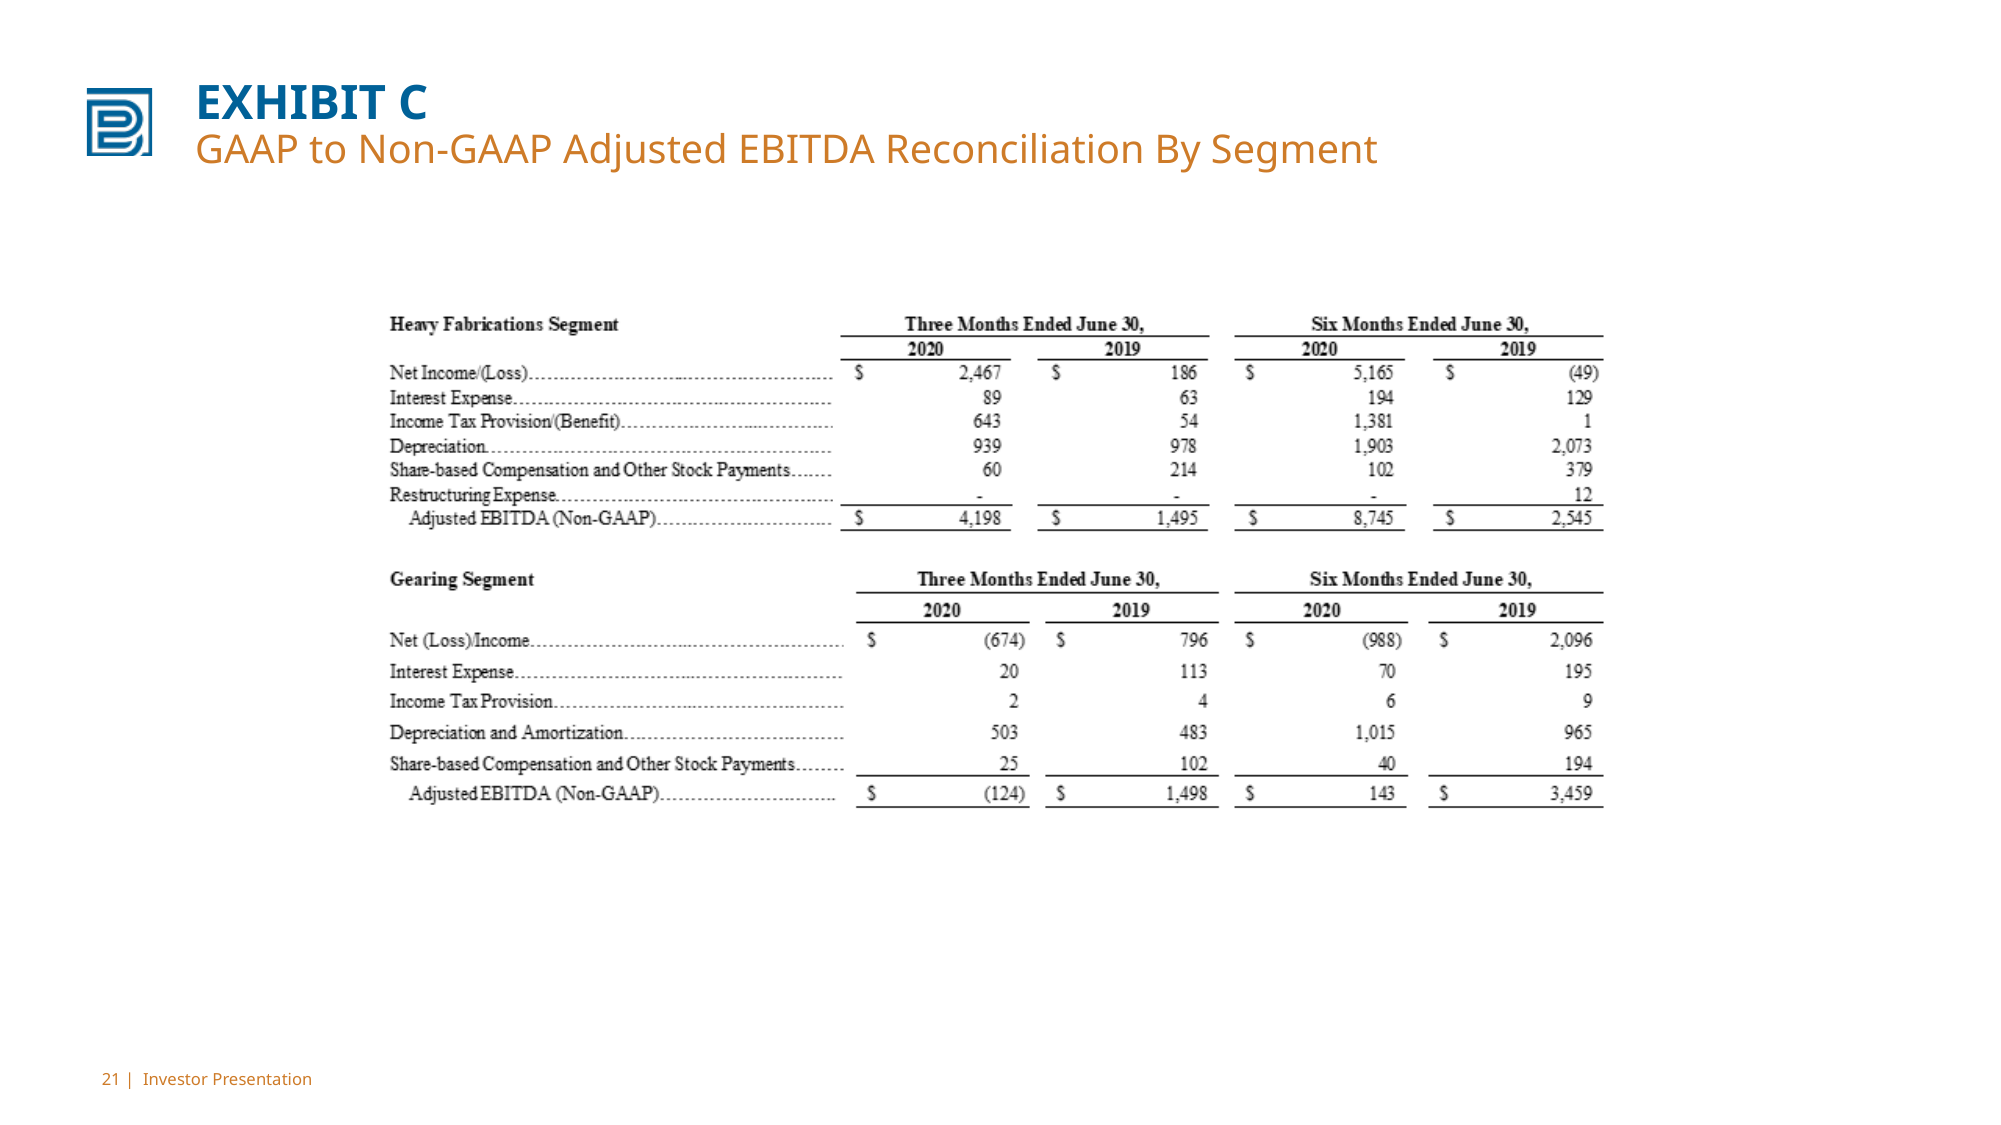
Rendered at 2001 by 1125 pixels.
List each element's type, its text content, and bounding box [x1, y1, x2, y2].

title EXHIBIT C GAAP to Non-GAAP Adjusted EBITDA Reconciliation By Segment [195, 77, 1818, 173]
slide_number 21 | Investor Presentation [86, 1049, 537, 1110]
picture [367, 295, 1633, 830]
